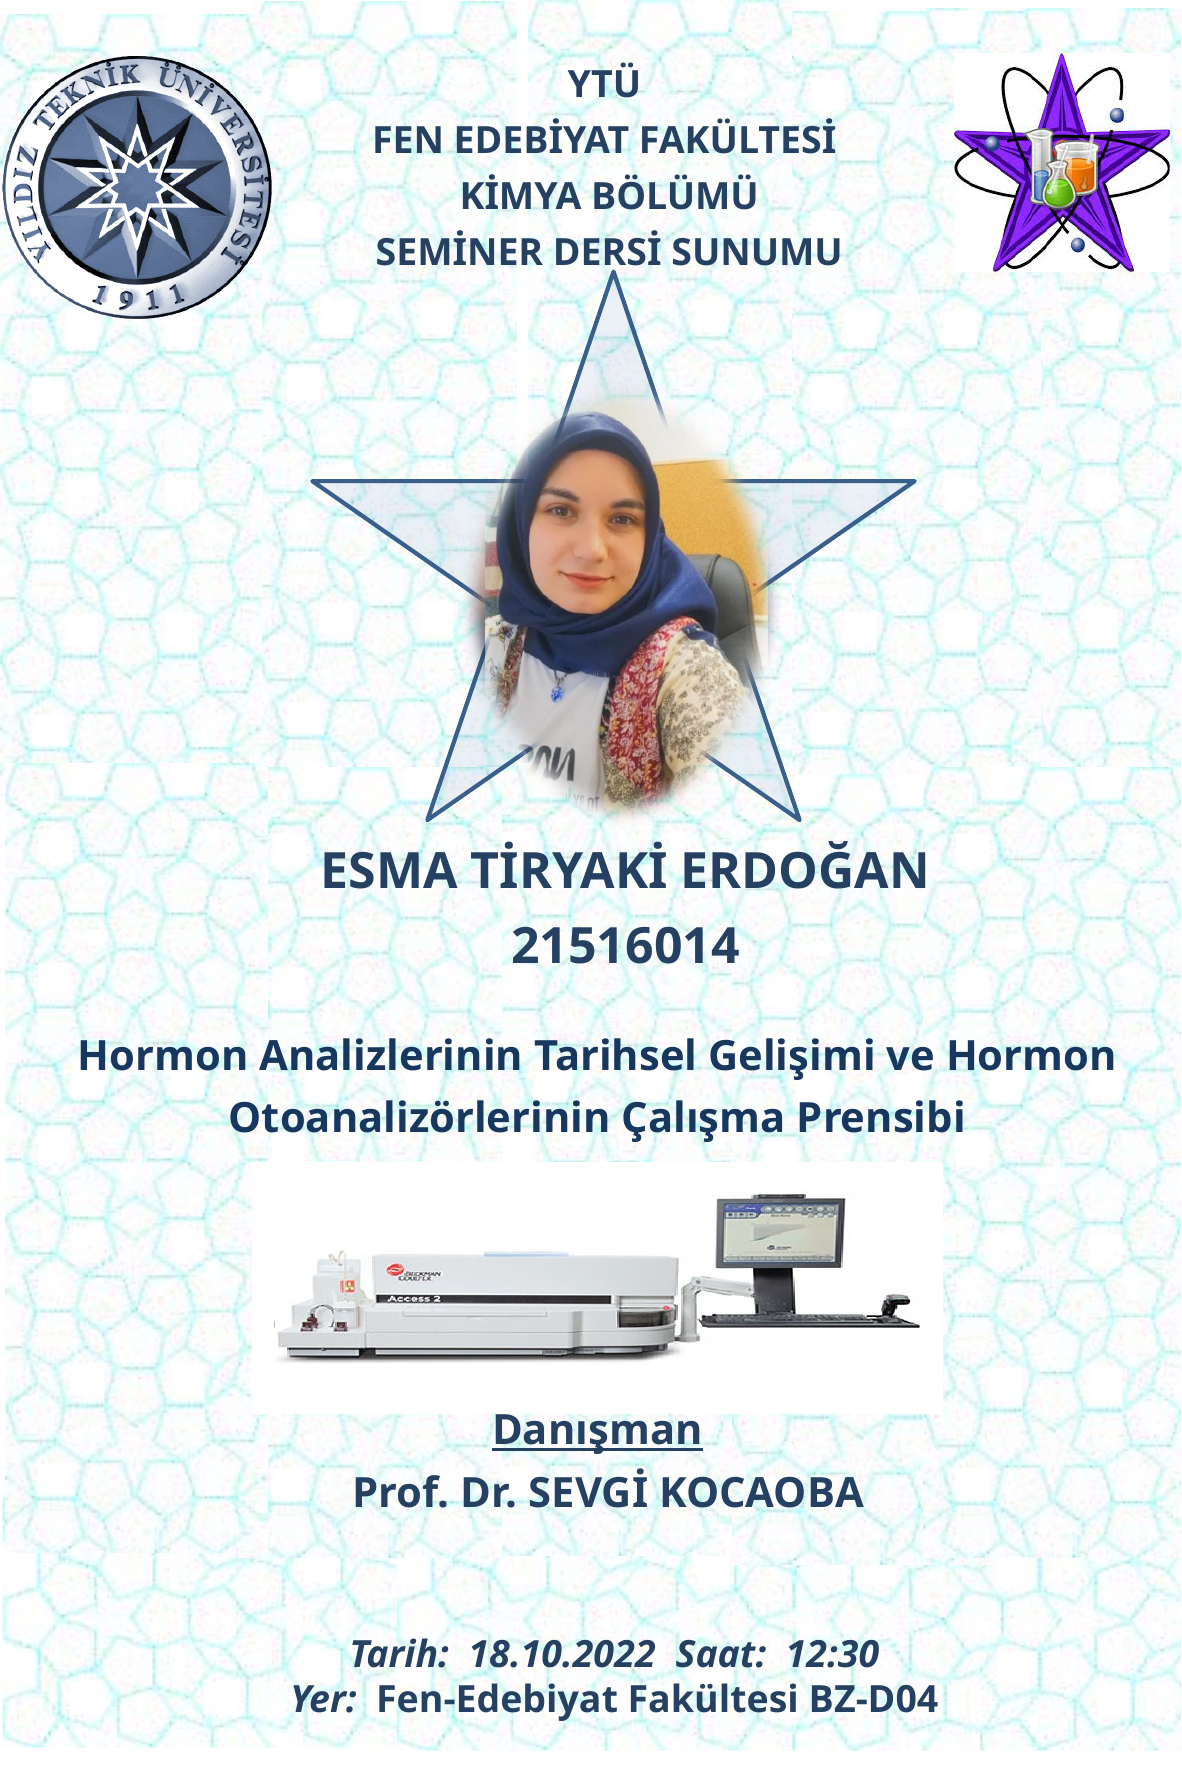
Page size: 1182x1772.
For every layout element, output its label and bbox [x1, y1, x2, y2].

picture [251, 1162, 944, 1415]
text_box [2, 763, 1182, 1751]
picture [0, 0, 1182, 829]
